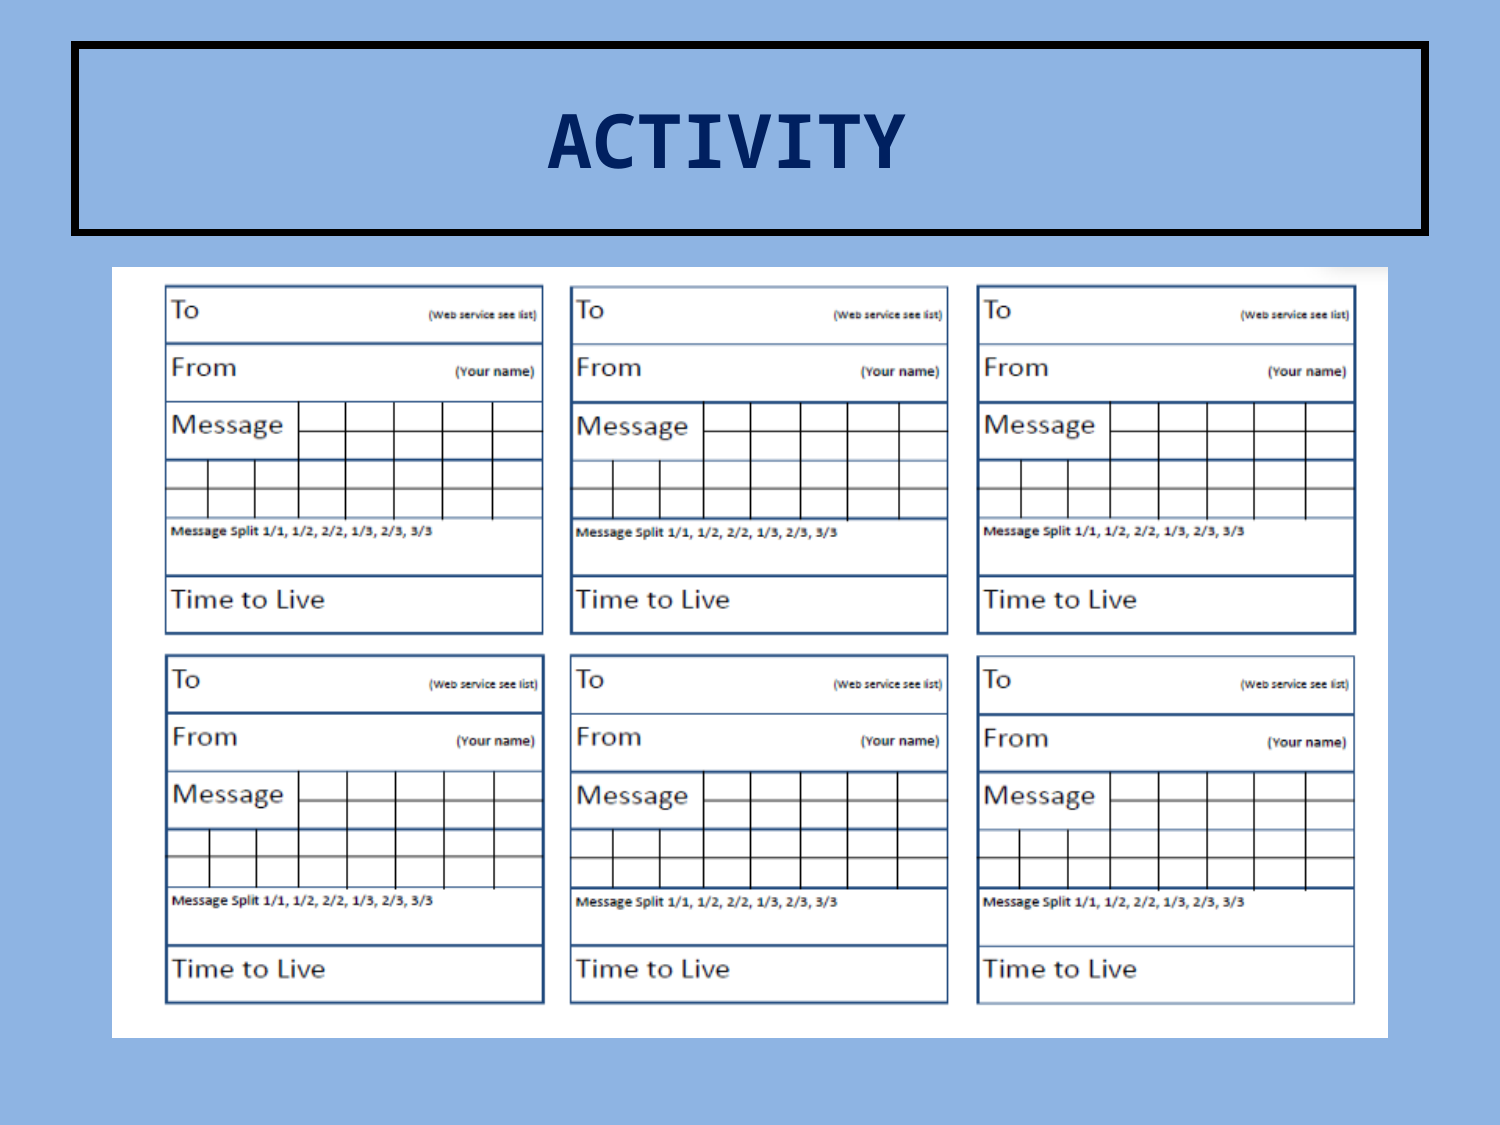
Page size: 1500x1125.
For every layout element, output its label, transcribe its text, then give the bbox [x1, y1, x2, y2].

title ACTIVITY [71, 41, 1429, 236]
picture [111, 266, 1389, 1038]
